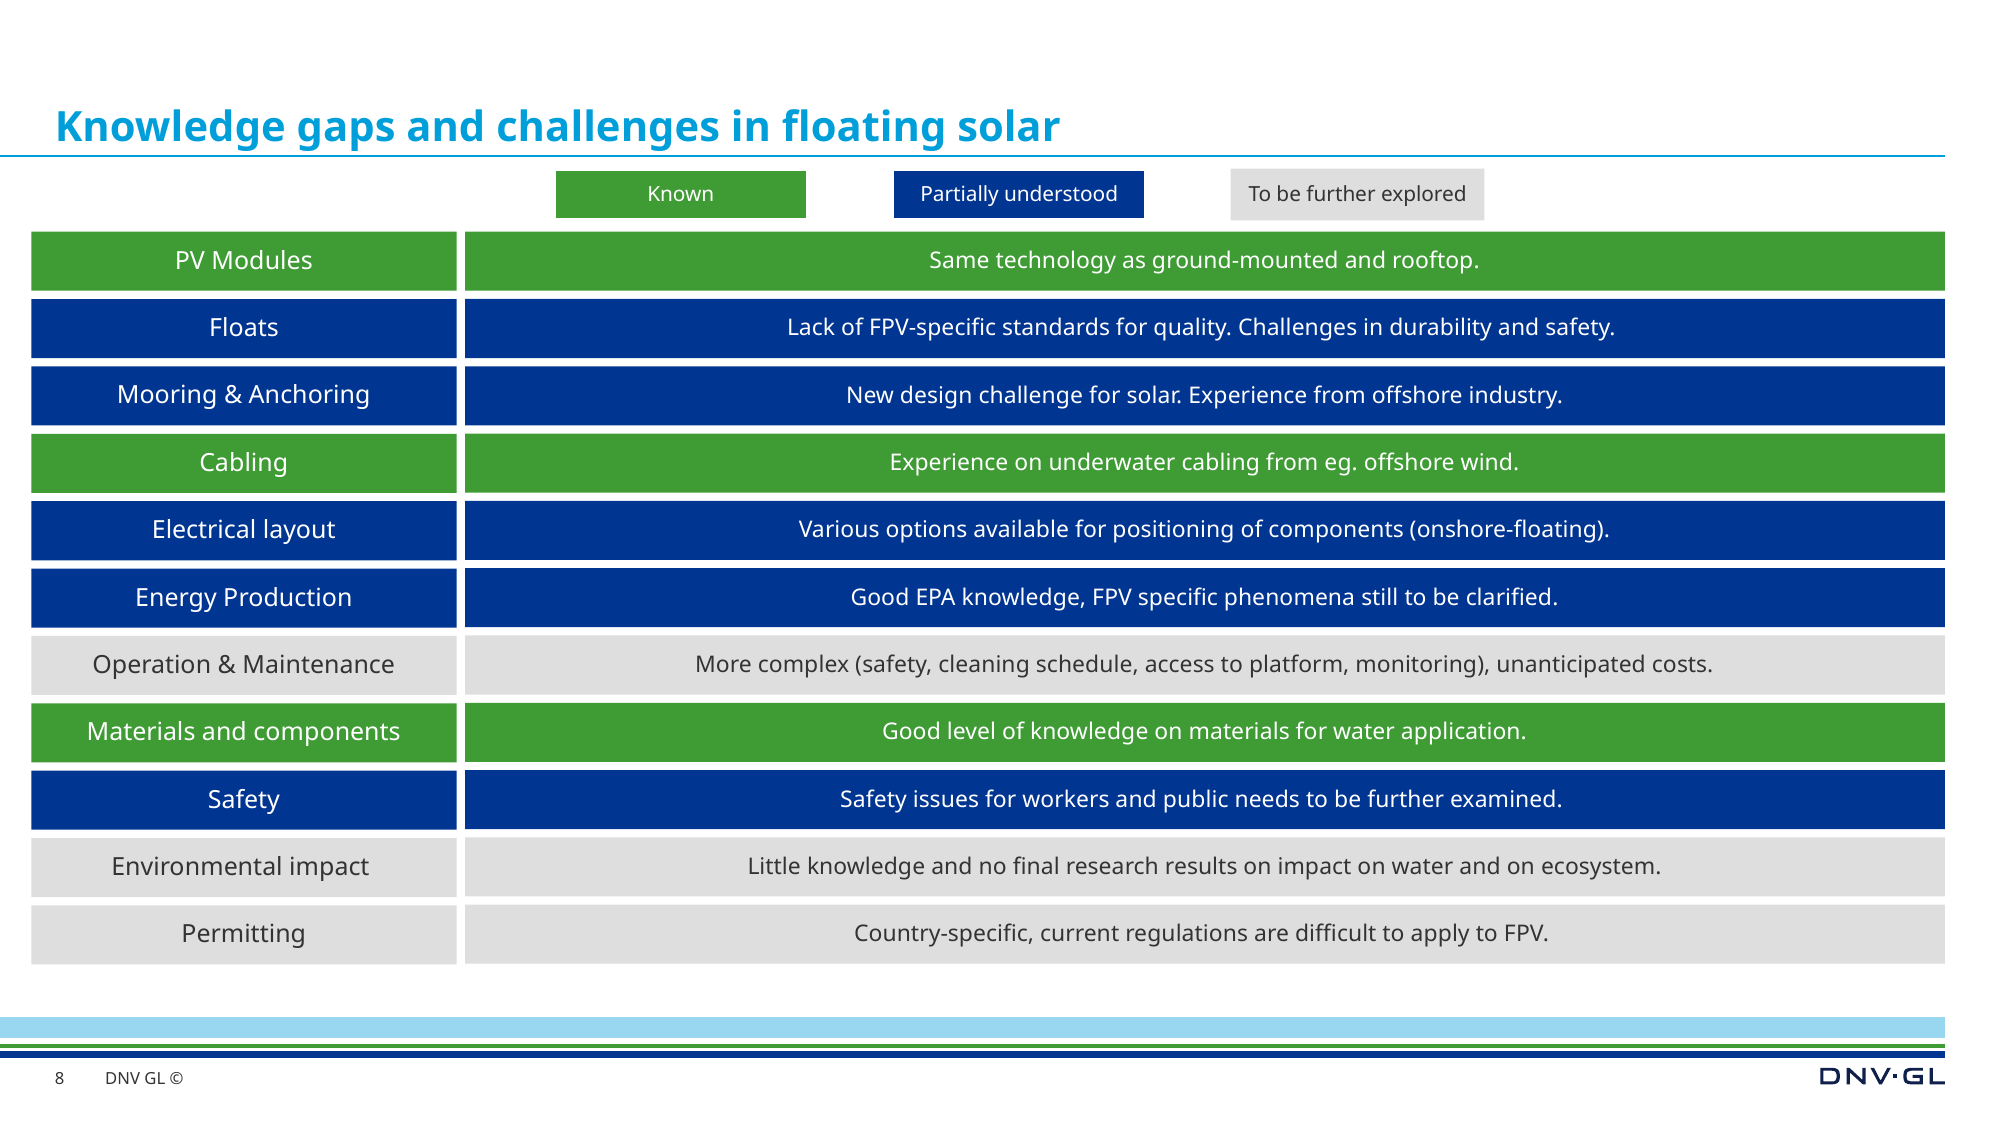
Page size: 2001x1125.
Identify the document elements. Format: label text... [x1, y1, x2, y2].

title Knowledge gaps and challenges in floating solar [54, 39, 1945, 150]
text_box Partially understood [890, 167, 1148, 222]
slide_number 8 [54, 1067, 101, 1098]
text_box Known [552, 167, 810, 222]
text_box To be further explored [1229, 167, 1486, 222]
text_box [31, 231, 1946, 965]
